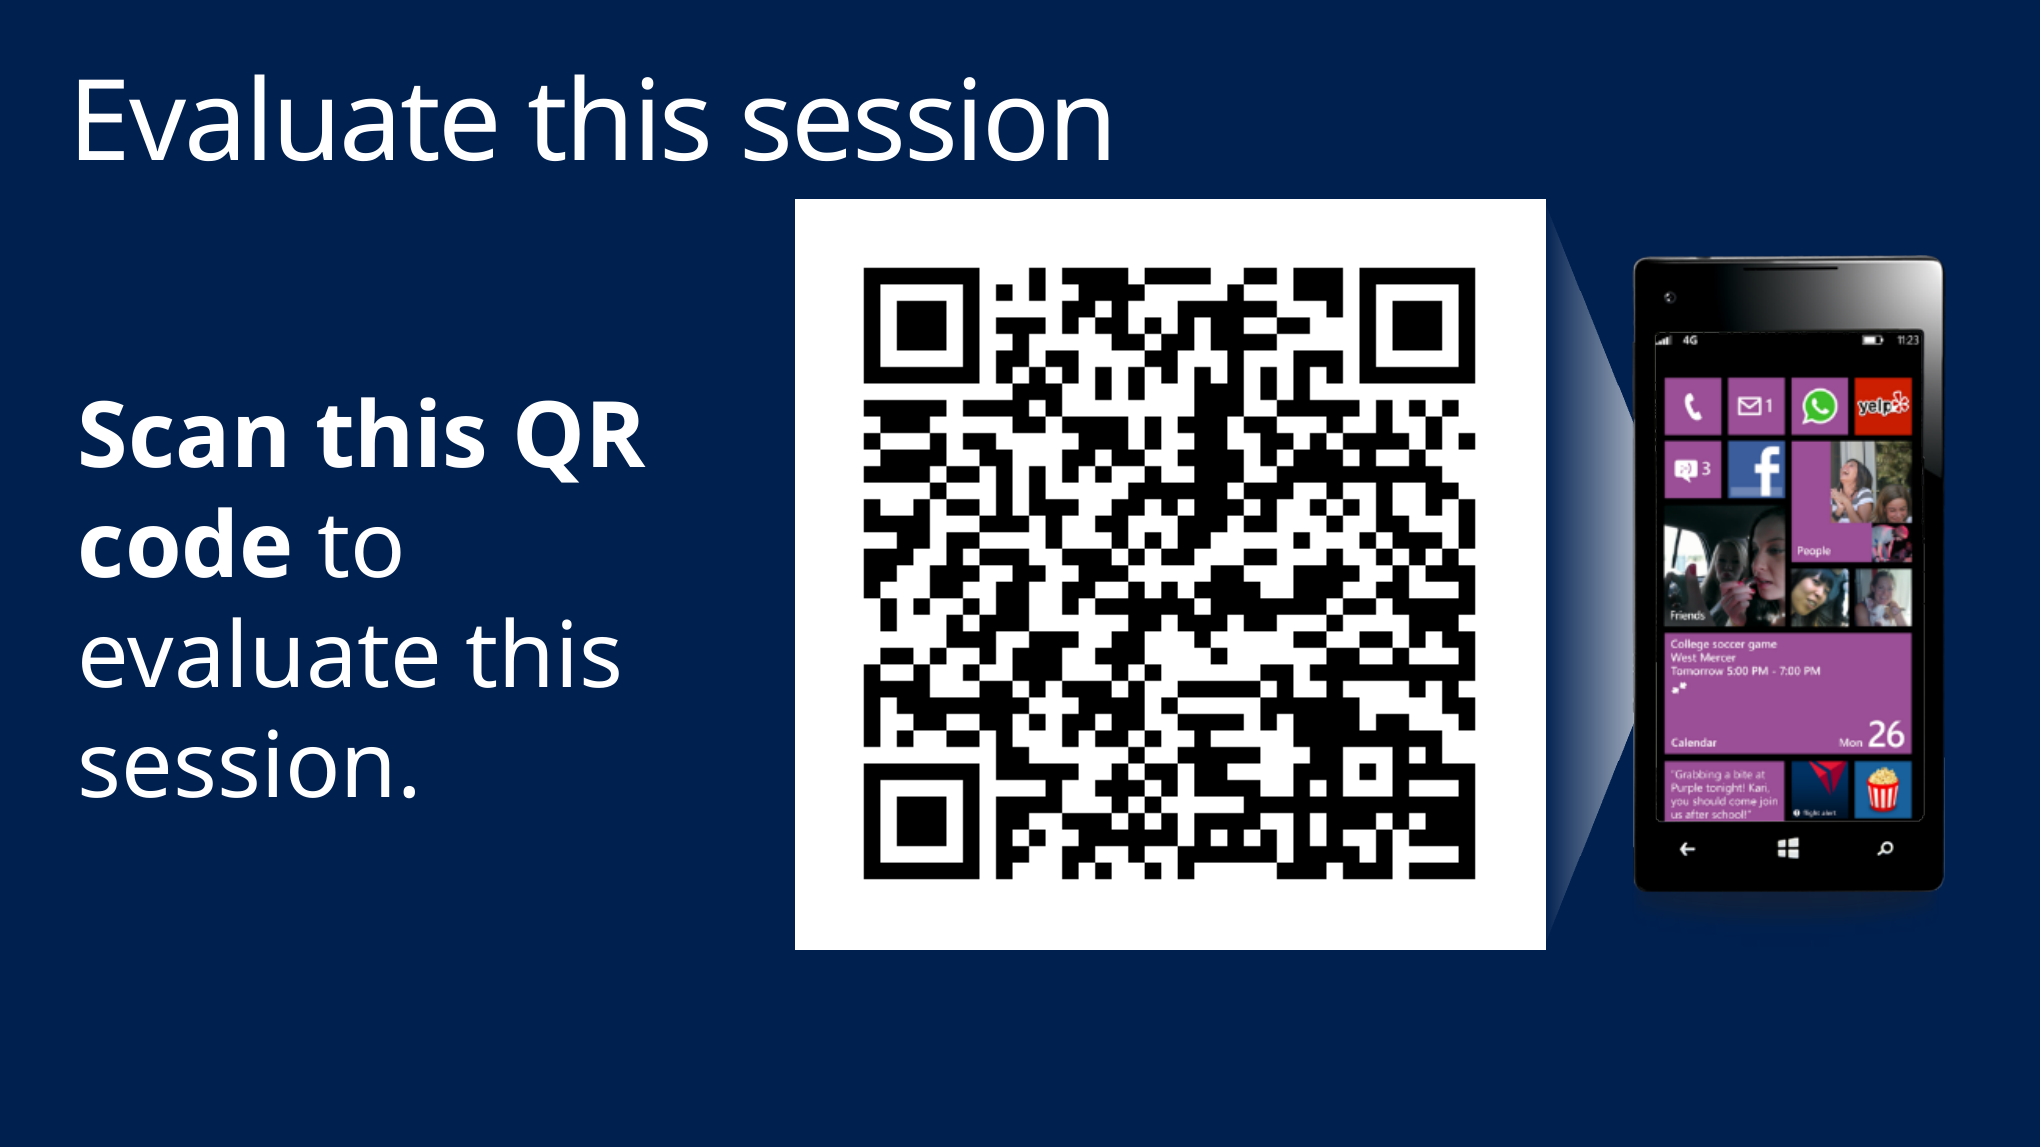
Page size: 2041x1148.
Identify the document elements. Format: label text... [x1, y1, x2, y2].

text_box [1546, 202, 1630, 944]
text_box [1630, 255, 1946, 947]
title Evaluate this session [45, 48, 1996, 200]
picture [794, 198, 1546, 950]
text_box Scan this QR code to evaluate this session. [47, 351, 794, 840]
